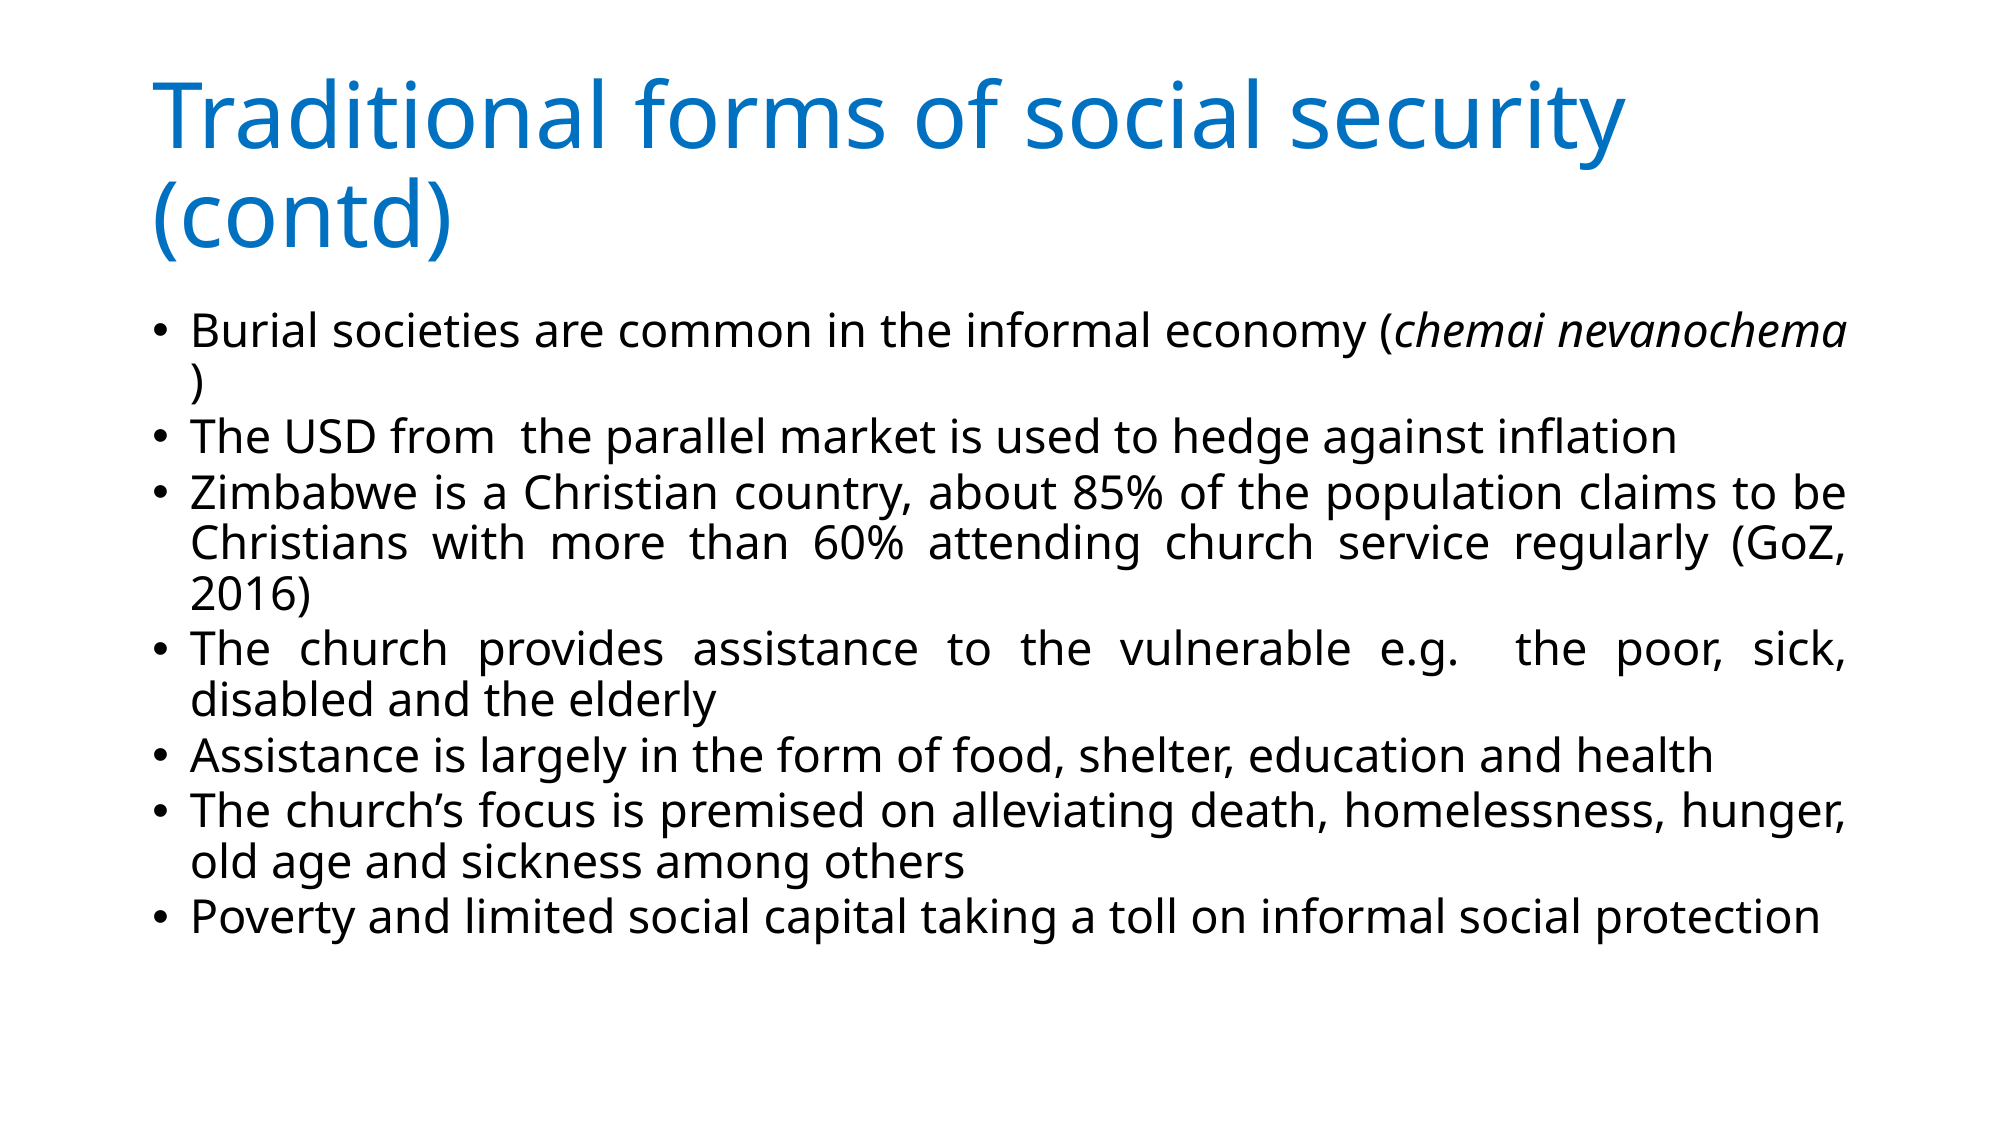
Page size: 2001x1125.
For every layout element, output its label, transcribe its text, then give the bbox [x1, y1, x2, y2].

title Traditional forms of social security (contd) [137, 59, 1863, 278]
list Burial societies are common in the informal economy (chemai nevanochema ) The USD from the parallel market is used to hedge against inflation Zimbabwe is a Christian country, about 85% of the population claims to be Christians with more than 60% attending church service regularly (GoZ, 2016) The church provides assistance to the vulnerable e.g. the poor, sick, disabled and the elderly Assistance is largely in the form of food, shelter, education and health The church’s focus is premised on alleviating death, homelessness, hunger, old age and sickness among others Poverty and limited social capital taking a toll on informal social protection [137, 299, 1863, 1014]
